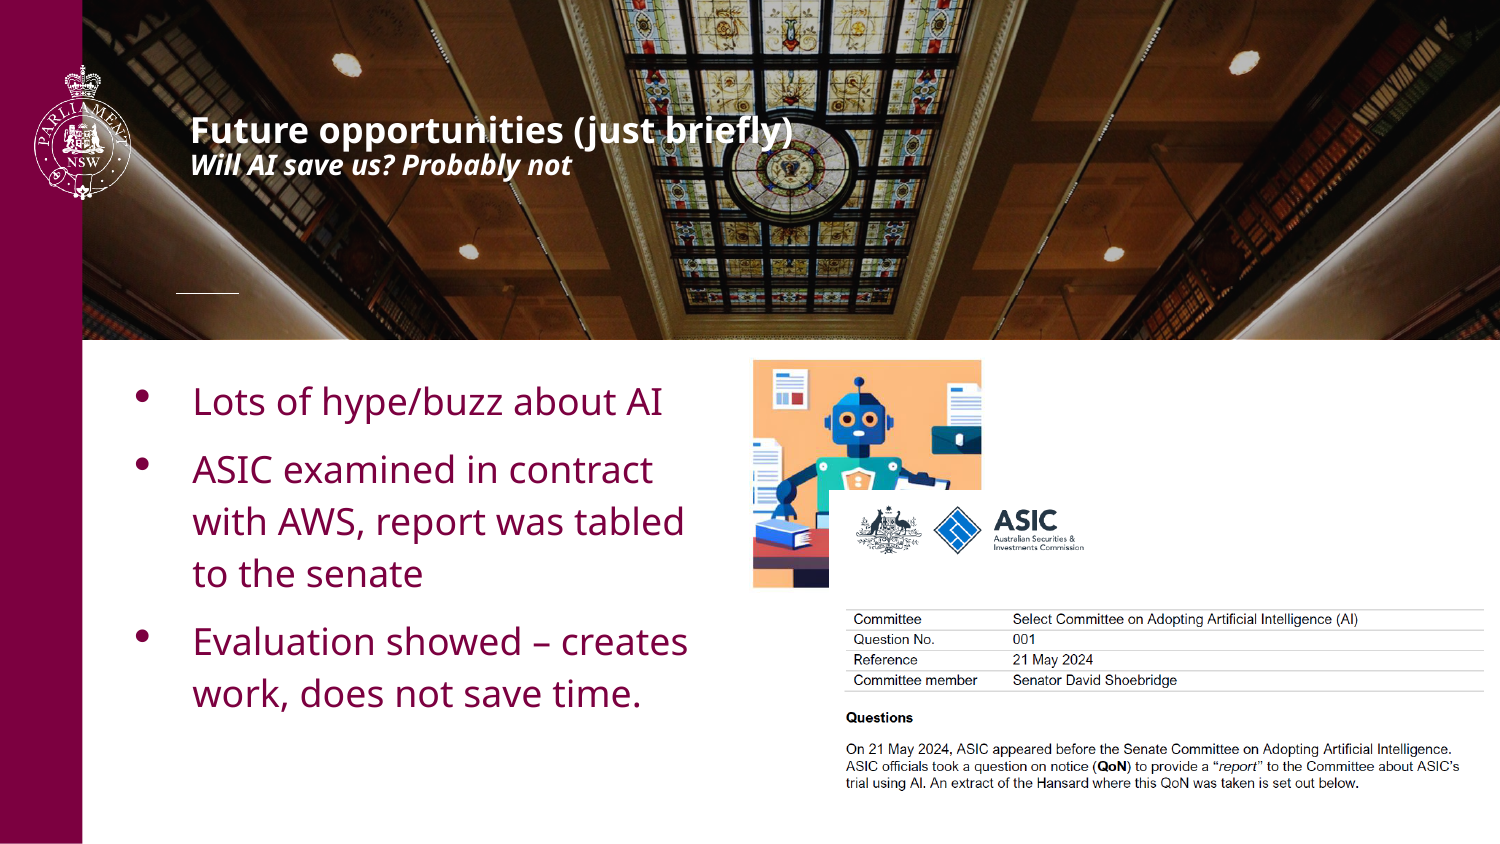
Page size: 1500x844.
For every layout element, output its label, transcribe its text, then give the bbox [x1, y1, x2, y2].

list Lots of hype/buzz about AI ASIC examined in contract with AWS, report was tabled to the senate Evaluation showed – creates work, does not save time. [121, 363, 710, 798]
title Future opportunities (just briefly) Will AI save us? Probably not [175, 104, 1360, 190]
picture [34, 0, 1500, 340]
picture [731, 341, 1484, 798]
